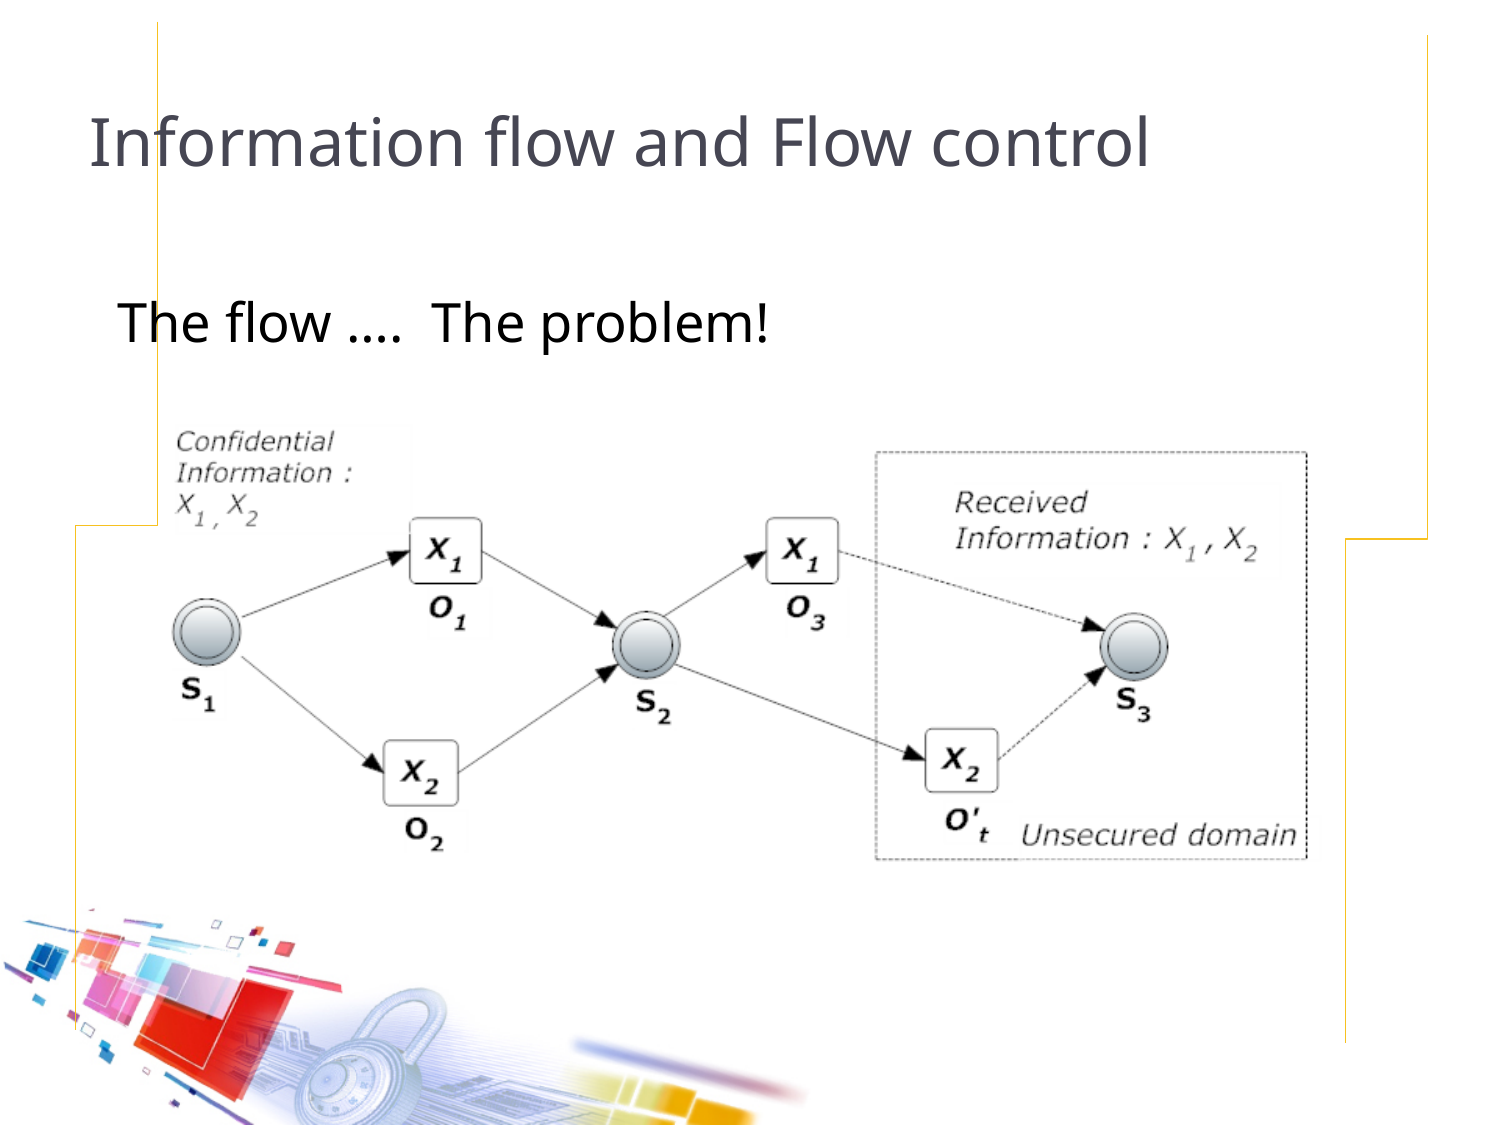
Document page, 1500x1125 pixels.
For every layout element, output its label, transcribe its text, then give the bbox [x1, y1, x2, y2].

picture [0, 124, 1500, 1125]
title Information flow and Flow control [75, 24, 1425, 188]
text_box The flow …. The problem! [102, 281, 786, 361]
